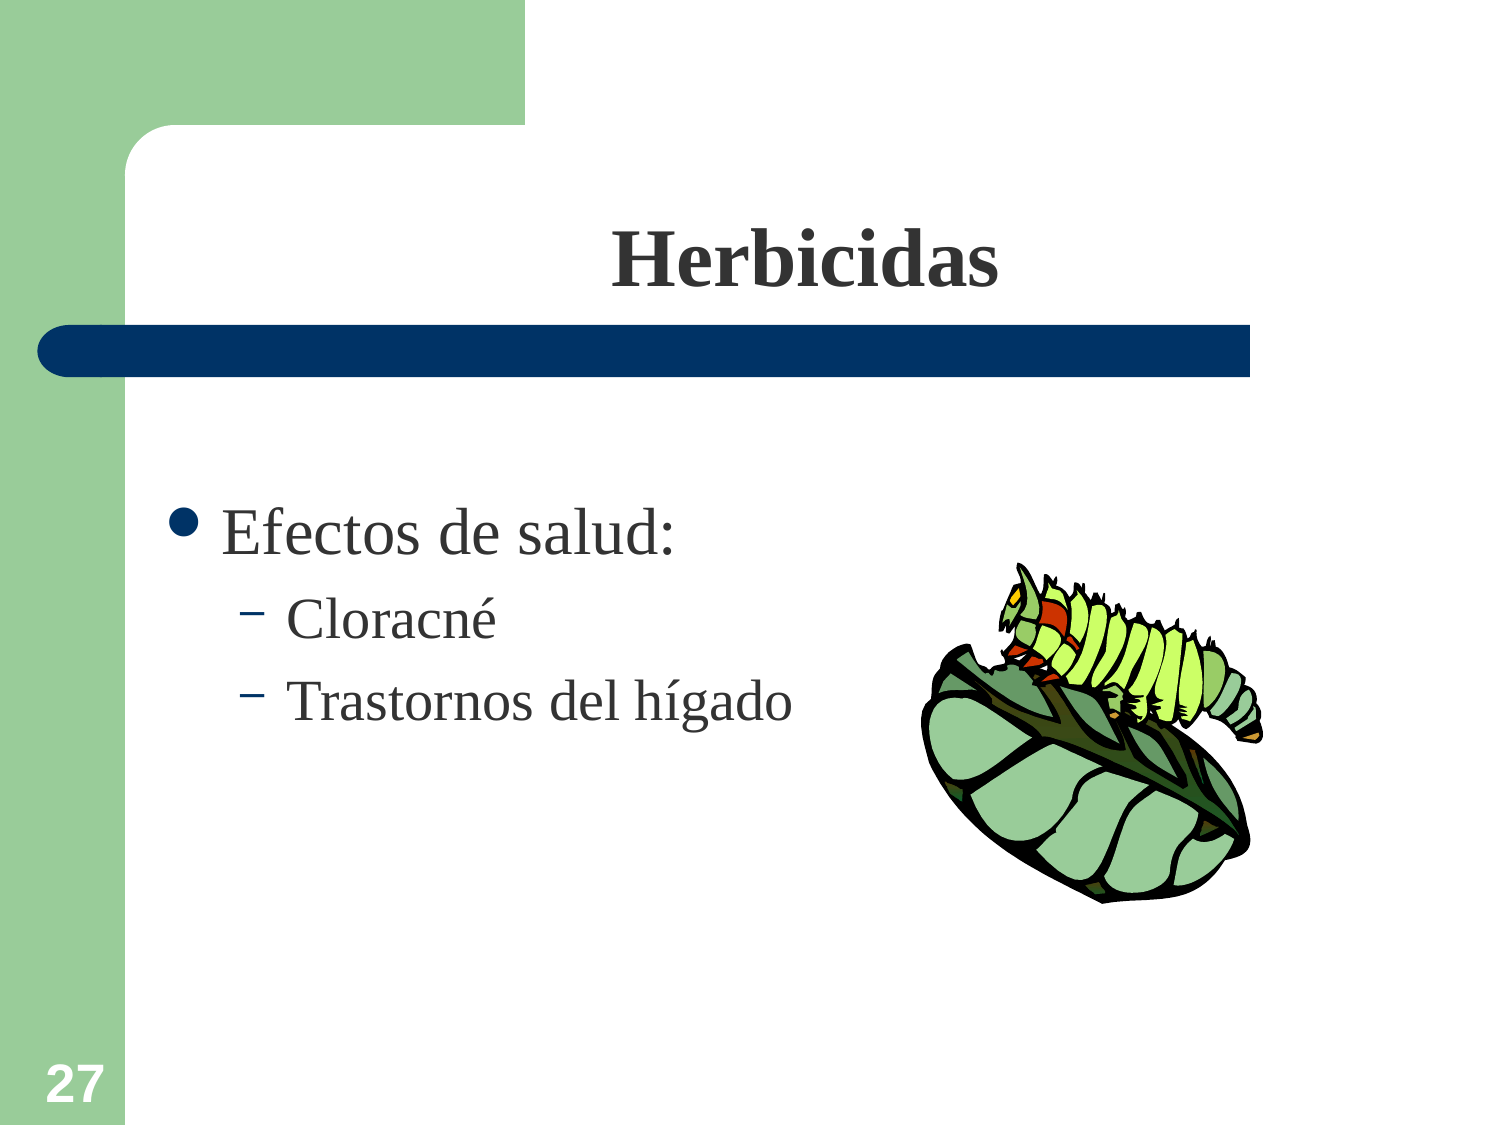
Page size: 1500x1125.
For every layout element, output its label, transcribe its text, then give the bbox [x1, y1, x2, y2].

title Herbicidas [150, 125, 1463, 313]
picture [912, 562, 1267, 924]
list Efectos de salud: Cloracné Trastornos del hígado [150, 387, 1463, 1000]
slide_number 223 [13, 1040, 138, 1121]
